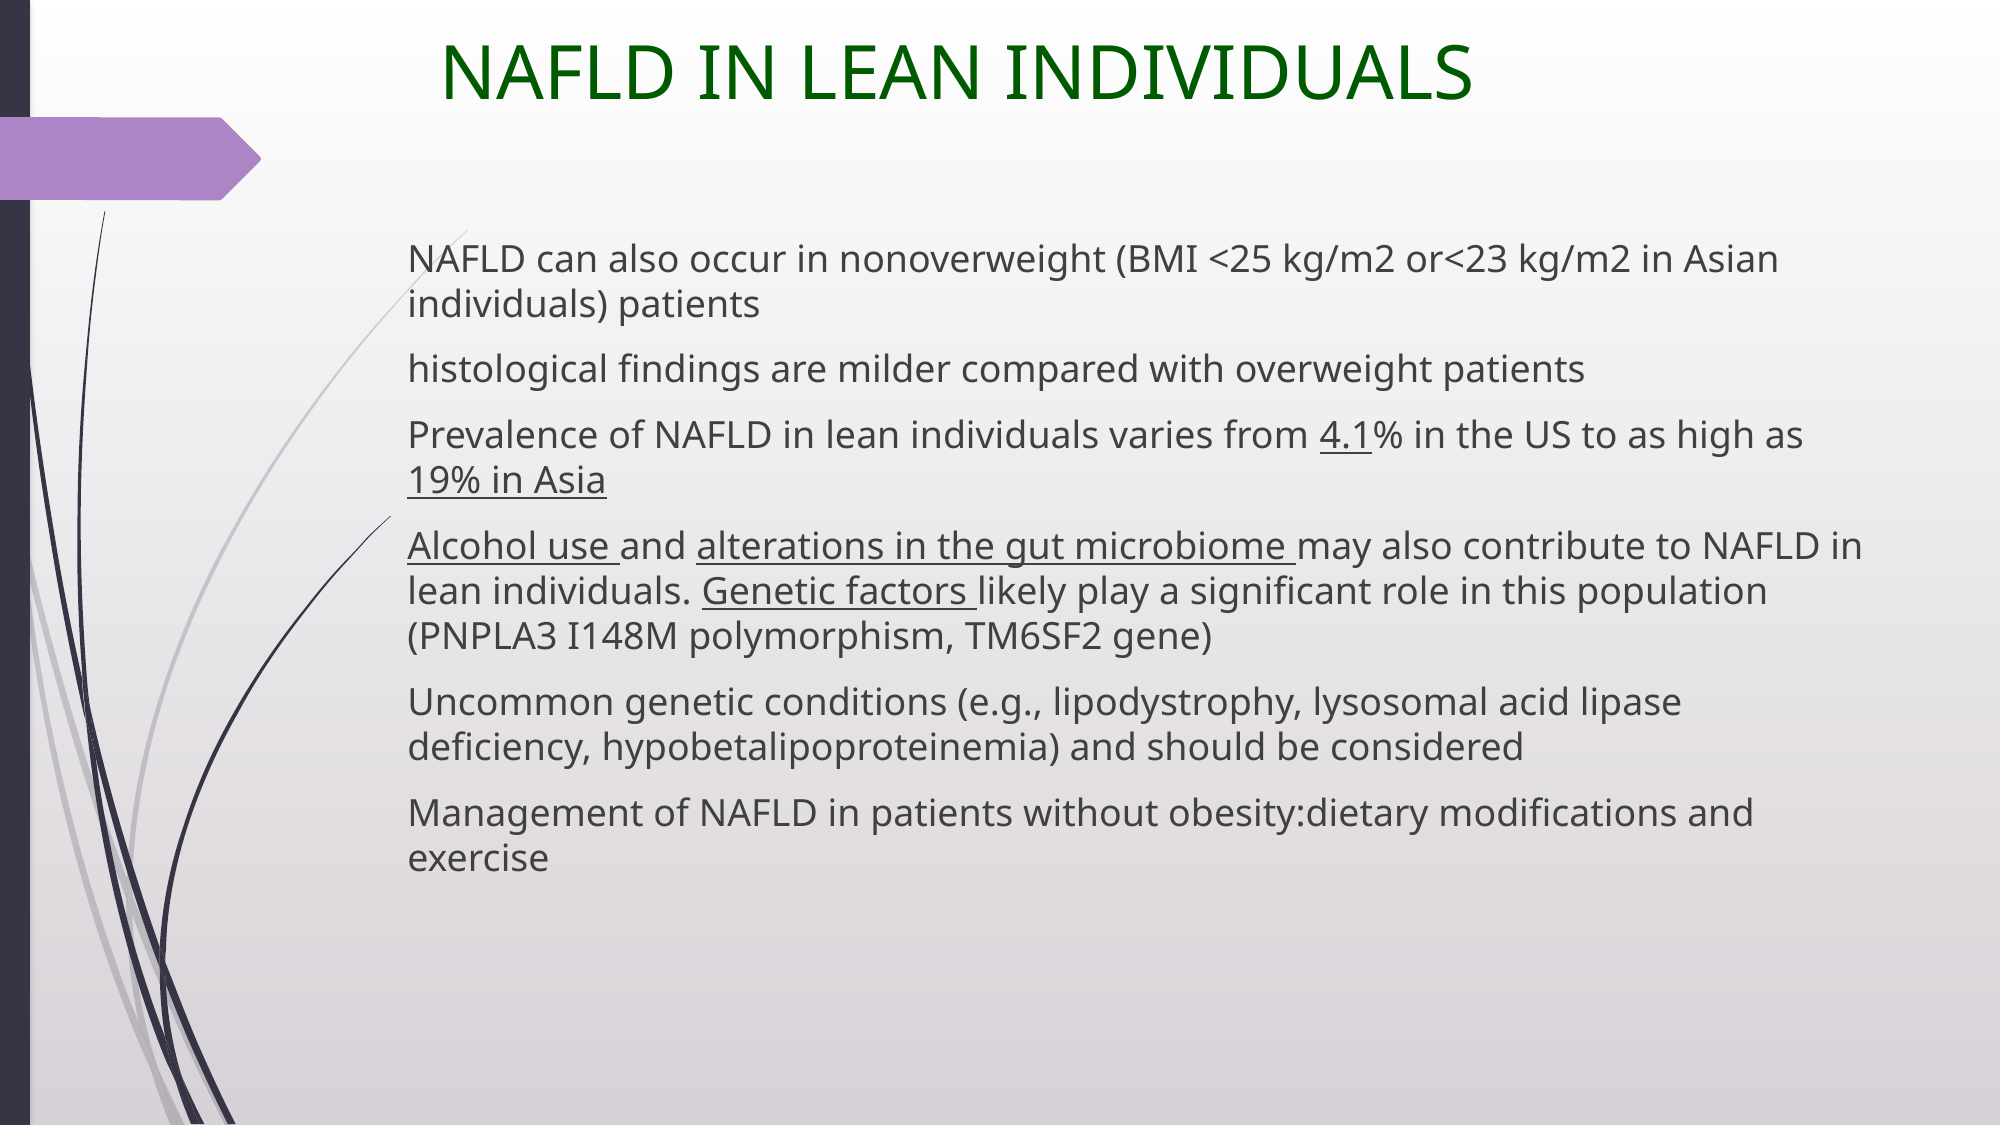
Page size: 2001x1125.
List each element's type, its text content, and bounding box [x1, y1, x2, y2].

title NAFLD IN LEAN INDIVIDUALS [424, 17, 1887, 227]
list NAFLD can also occur in nonoverweight (BMI <25 kg/m2 or<23 kg/m2 in Asian individuals) patients histological findings are milder compared with overweight patients Prevalence of NAFLD in lean individuals varies from 4.1% in the US to as high as 19% in Asia Alcohol use and alterations in the gut microbiome may also contribute to NAFLD in lean individuals. Genetic factors likely play a significant role in this population (PNPLA3 I148M polymorphism, TM6SF2 gene) Uncommon genetic conditions (e.g., lipodystrophy, lysosomal acid lipase deficiency, hypobetalipoproteinemia) and should be considered Management of NAFLD in patients without obesity:dietary modifications and exercise [392, 227, 1887, 1108]
